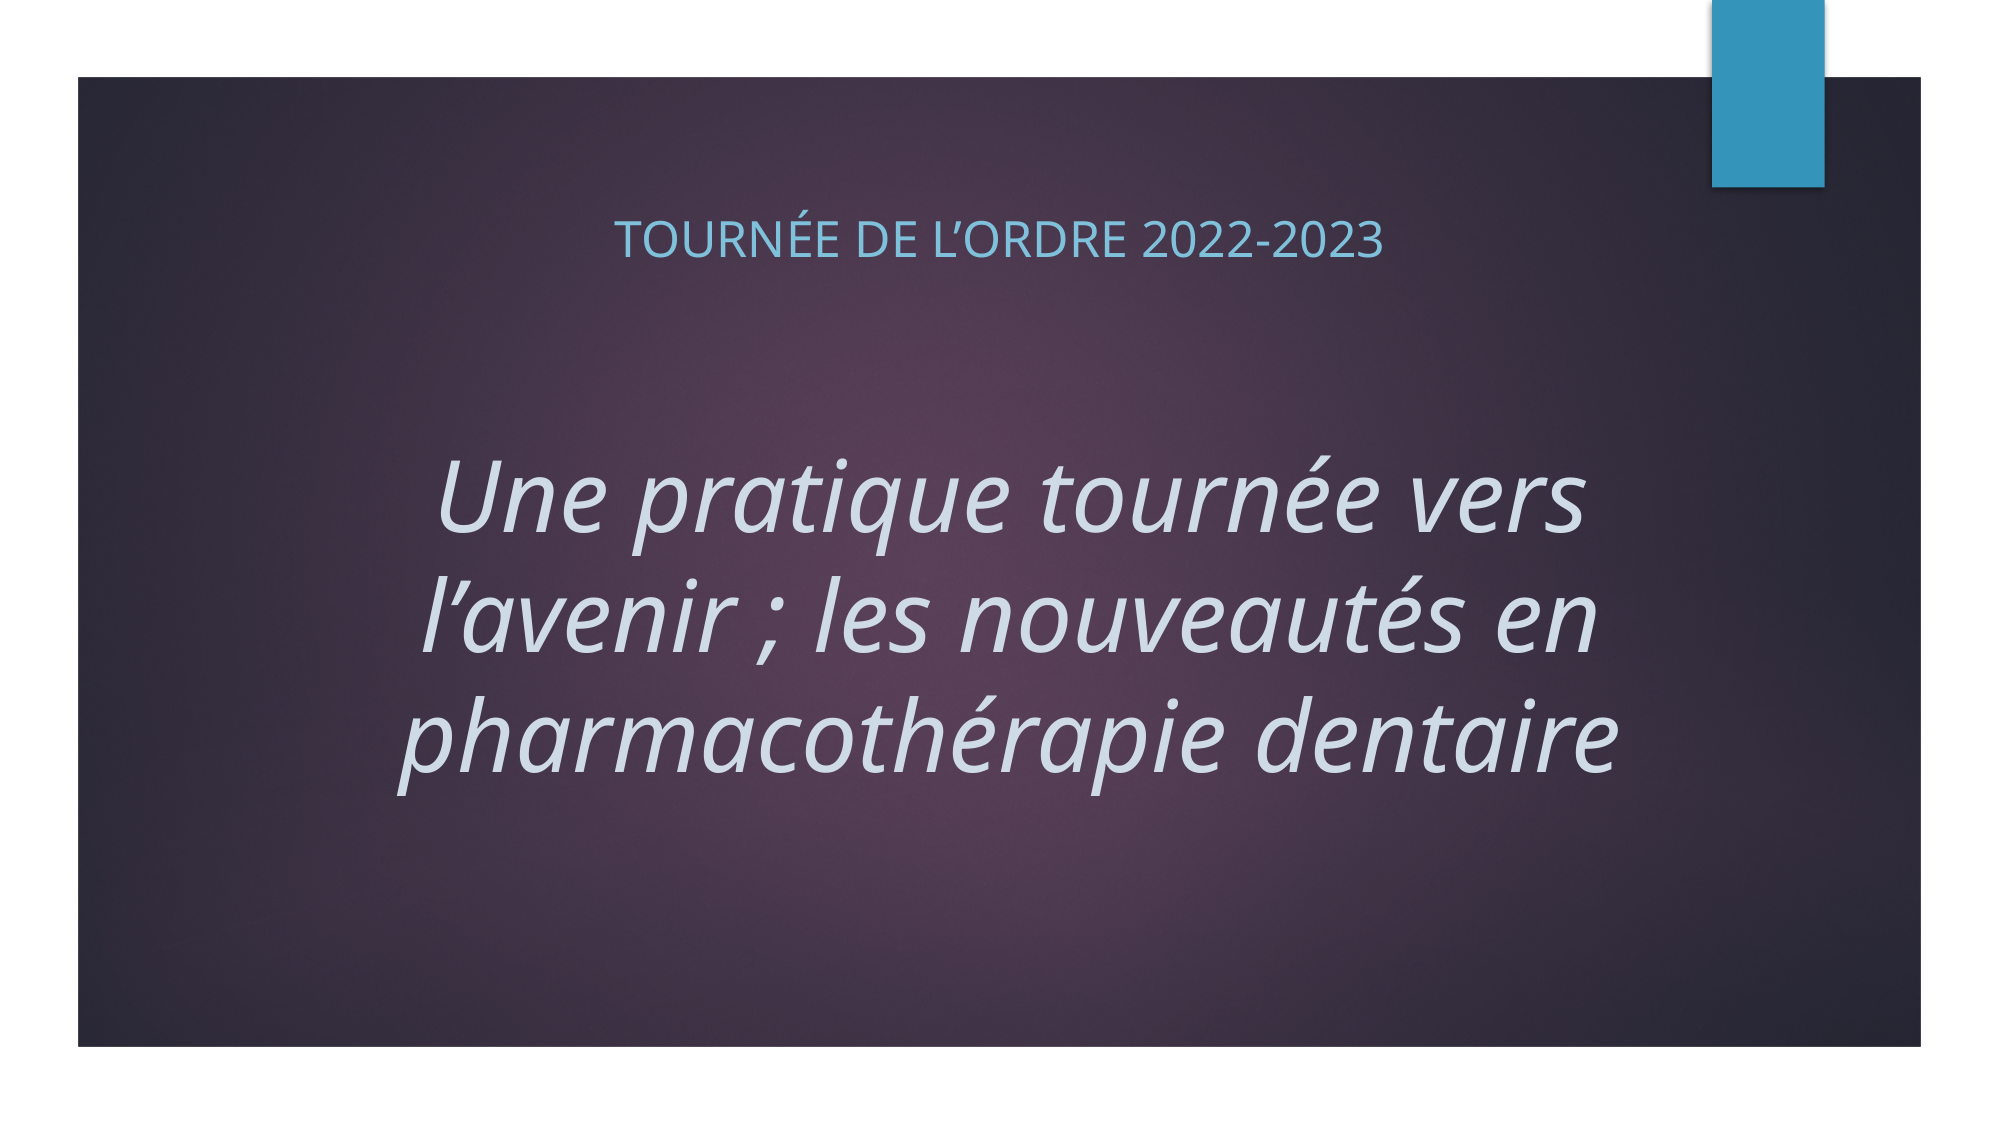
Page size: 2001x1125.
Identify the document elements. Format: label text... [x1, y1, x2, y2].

subtitle Tournée de l’ordre 2022-2023 [297, 199, 1703, 341]
title Une pratique tournée vers l’avenir ; les nouveautés en pharmacothérapie dentaire [249, 473, 1774, 961]
